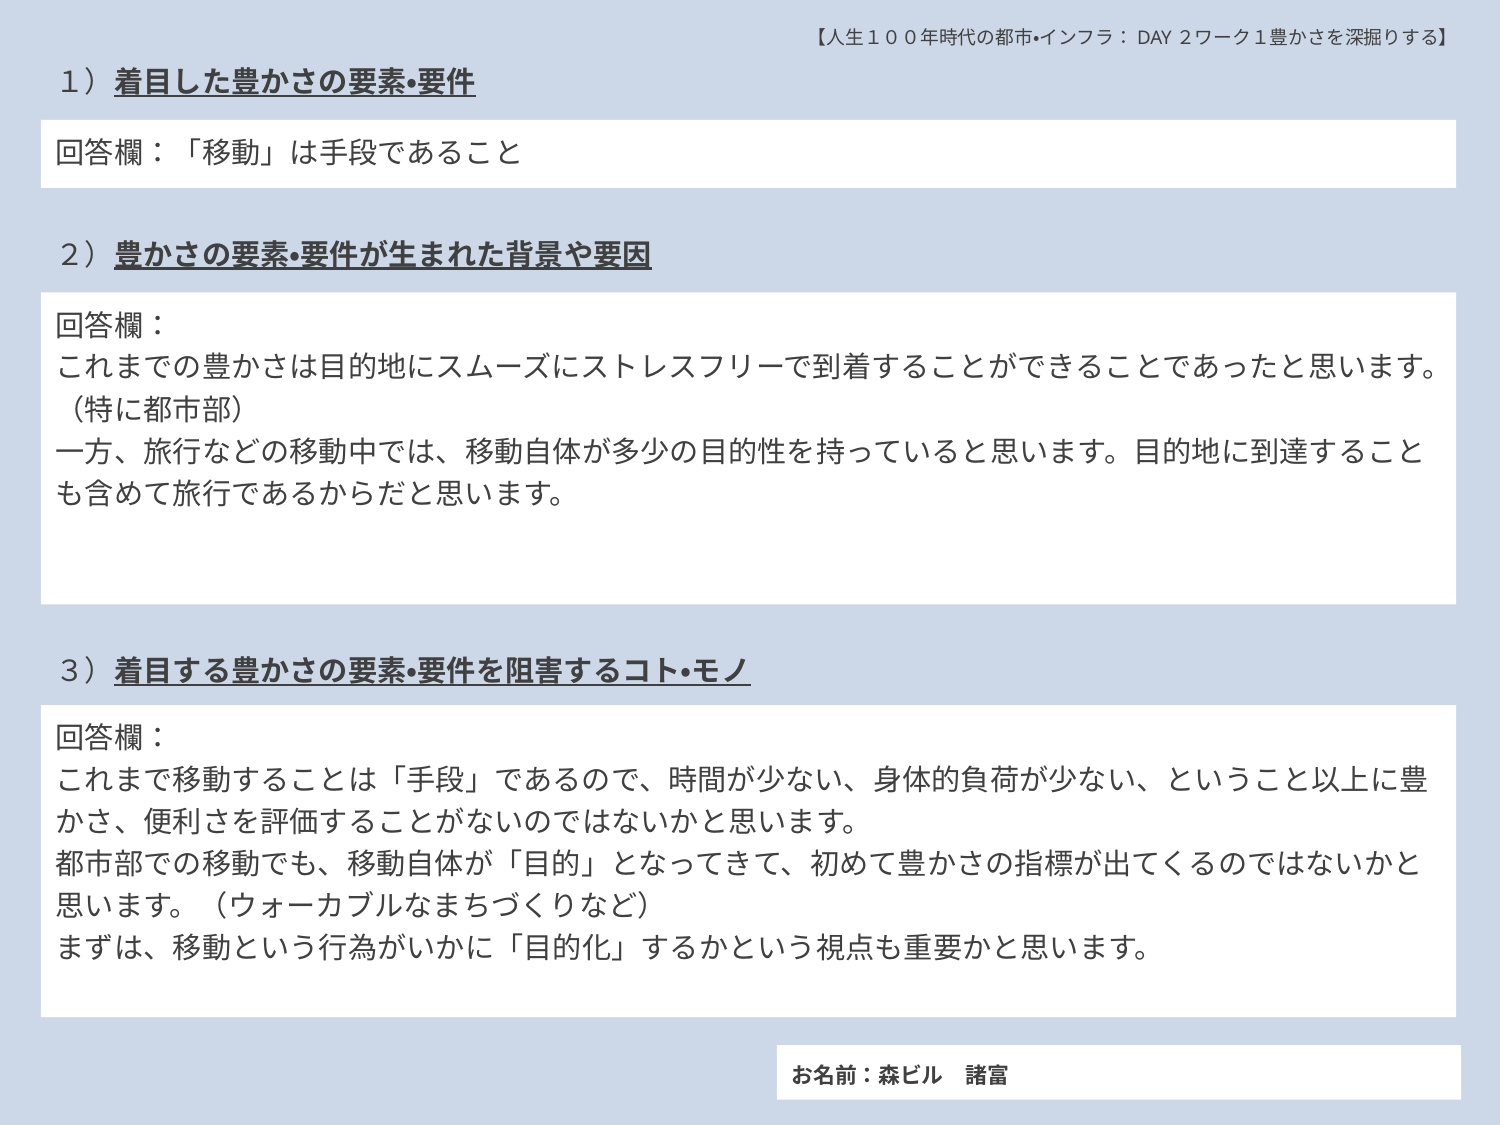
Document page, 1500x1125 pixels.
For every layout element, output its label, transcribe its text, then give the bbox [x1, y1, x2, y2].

text_box 【人生１００年時代の都市・インフラ：DAY２ワーク１豊かさを深掘りする】 [792, 13, 1500, 61]
text_box ２）豊かさの要素・要件が生まれた背景や要因 [40, 220, 757, 291]
title 回答欄：「移動」は手段であること [40, 119, 1457, 189]
text_box １）着目した豊かさの要素・要件 [40, 48, 523, 118]
text_box 回答欄： これまでの豊かさは目的地にスムーズにストレスフリーで到着することができることであったと思います。 （特に都市部） 一方、旅行などの移動中では、移動自体が多少の目的性を持っていると思います。目的地に到達することも含めて旅行であるからだと思います。 [40, 291, 1457, 605]
text_box 回答欄： これまで移動することは「手段」であるので、時間が少ない、身体的負荷が少ない、ということ以上に豊かさ、便利さを評価することがないのではないかと思います。 都市部での移動でも、移動自体が「目的」となってきて、初めて豊かさの指標が出てくるのではないかと思います。（ウォーカブルなまちづくりなど） まずは、移動という行為がいかに「目的化」するかという視点も重要かと思います。 [40, 704, 1457, 1018]
text_box ３）着目する豊かさの要素・要件を阻害するコト・モノ [40, 636, 768, 704]
text_box お名前：森ビル 諸富 [776, 1044, 1462, 1101]
